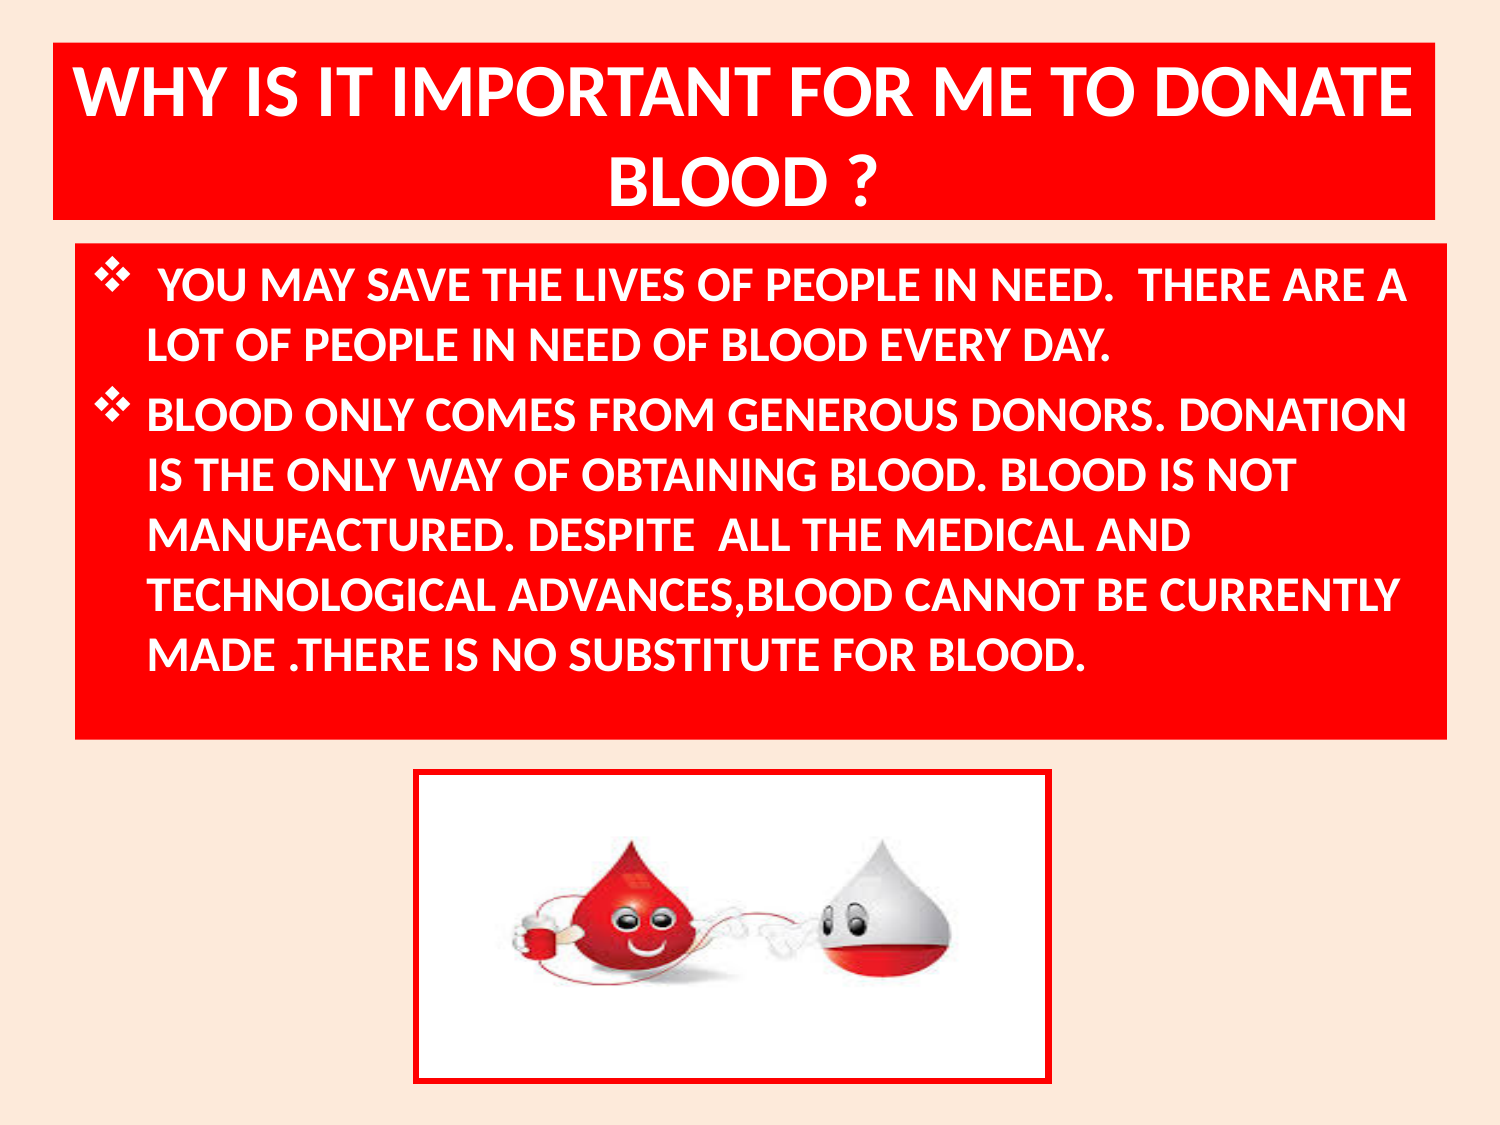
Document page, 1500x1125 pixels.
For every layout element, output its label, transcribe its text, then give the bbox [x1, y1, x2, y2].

list YOU MAY SAVE THE LIVES OF PEOPLE IN NEED. THERE ARE A LOT OF PEOPLE IN NEED OF BLOOD EVERY DAY. BLOOD ONLY COMES FROM GENEROUS DONORS. DONATION IS THE ONLY WAY OF OBTAINING BLOOD. BLOOD IS NOT MANUFACTURED. DESPITE ALL THE MEDICAL AND TECHNOLOGICAL ADVANCES,BLOOD CANNOT BE CURRENTLY MADE .THERE IS NO SUBSTITUTE FOR BLOOD. [74, 243, 1448, 740]
picture [419, 774, 1046, 1079]
title WHY IS IT IMPORTANT FOR ME TO DONATE BLOOD ? [52, 42, 1436, 221]
